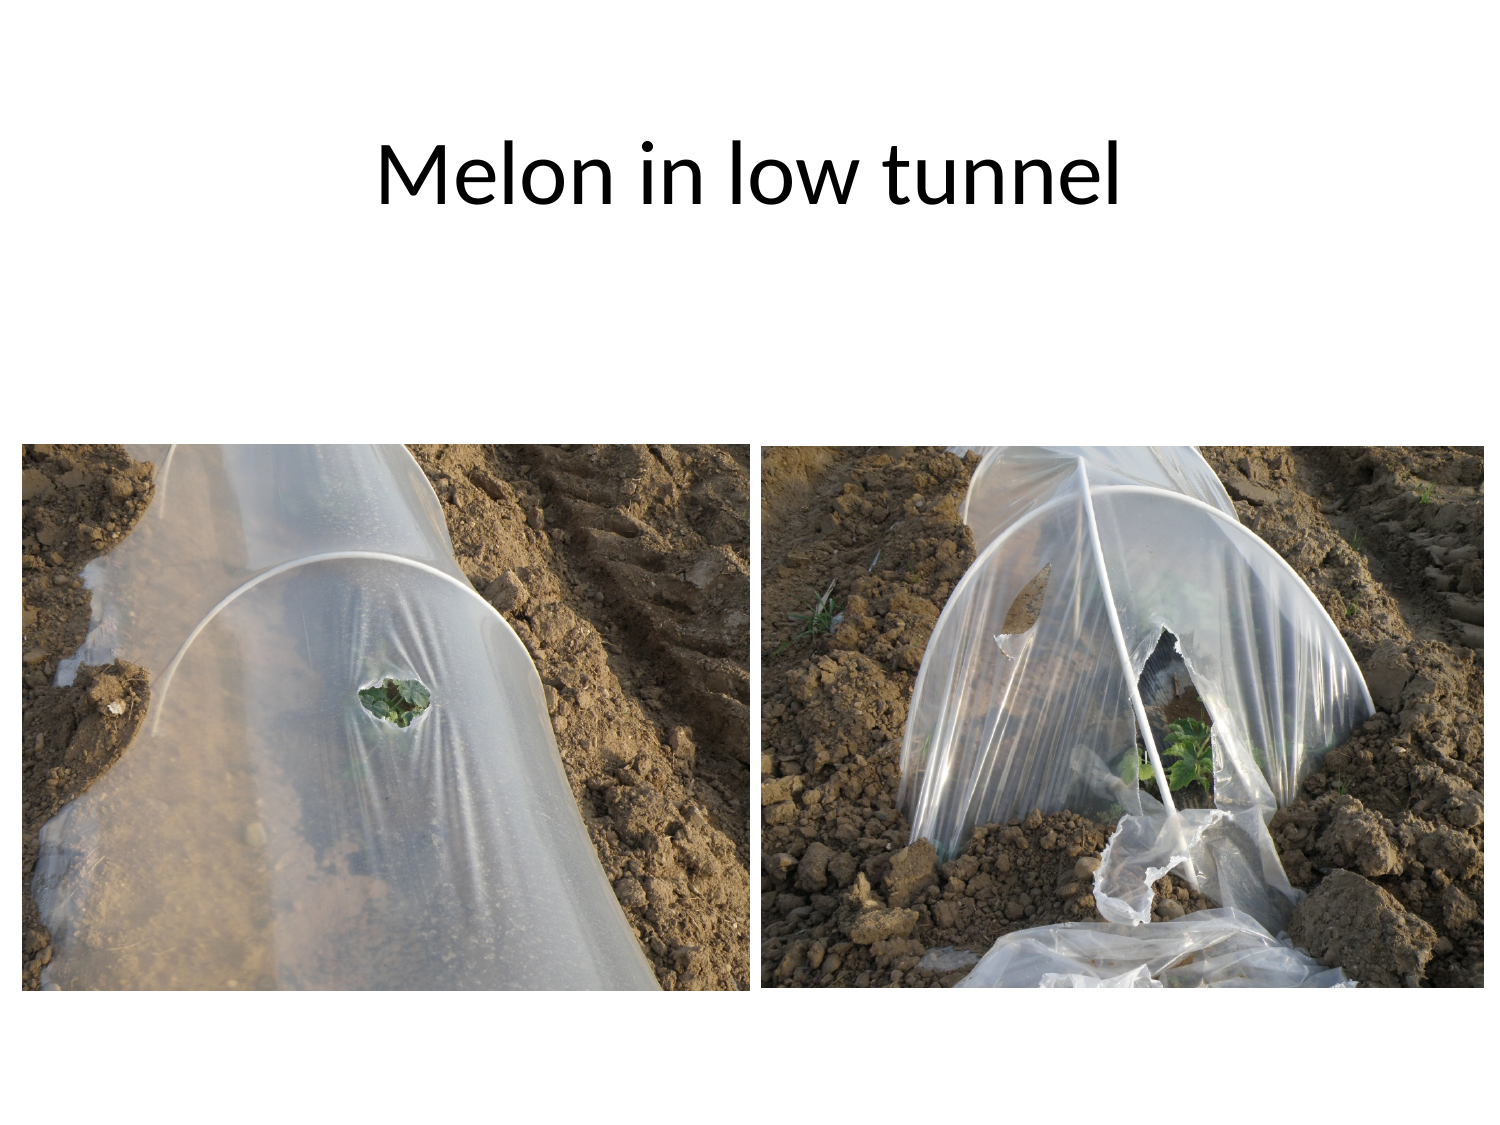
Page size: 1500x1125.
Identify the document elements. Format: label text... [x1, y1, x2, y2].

title Melon in low tunnel [29, 49, 1471, 286]
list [761, 445, 1485, 988]
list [21, 443, 751, 991]
